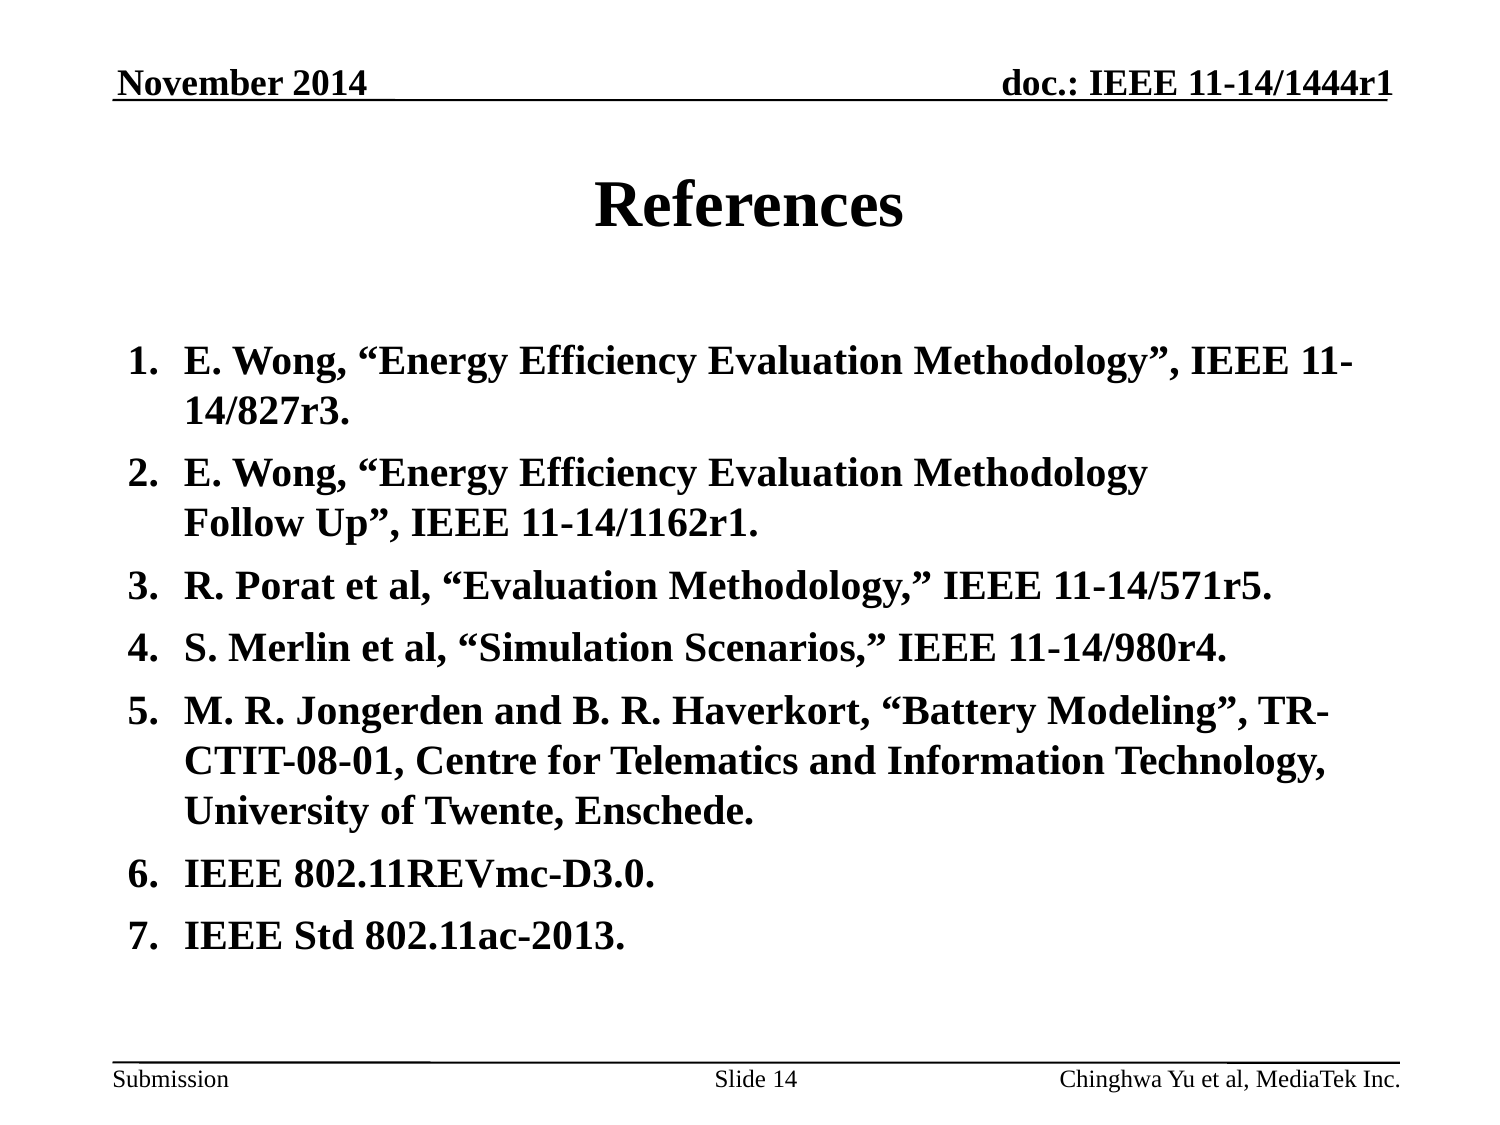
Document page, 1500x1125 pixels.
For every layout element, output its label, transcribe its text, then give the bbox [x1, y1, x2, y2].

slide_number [116, 58, 507, 104]
slide_number Slide 14 [712, 1061, 800, 1123]
list E. Wong, “Energy Efficiency Evaluation Methodology”, IEEE 11-14/827r3. E. Wong, “Energy Efficiency Evaluation Methodology Follow Up”, IEEE 11-14/1162r1. R. Porat et al, “Evaluation Methodology,” IEEE 11-14/571r5. S. Merlin et al, “Simulation Scenarios,” IEEE 11-14/980r4. M. R. Jongerden and B. R. Haverkort, “Battery Modeling”, TR-CTIT-08-01, Centre for Telematics and Information Technology, University of Twente, Enschede. IEEE 802.11REVmc-D3.0. IEEE Std 802.11ac-2013. [112, 324, 1388, 1016]
title References [112, 112, 1388, 288]
footer Chinghwa Yu et al, MediaTek Inc. [1019, 1061, 1402, 1093]
